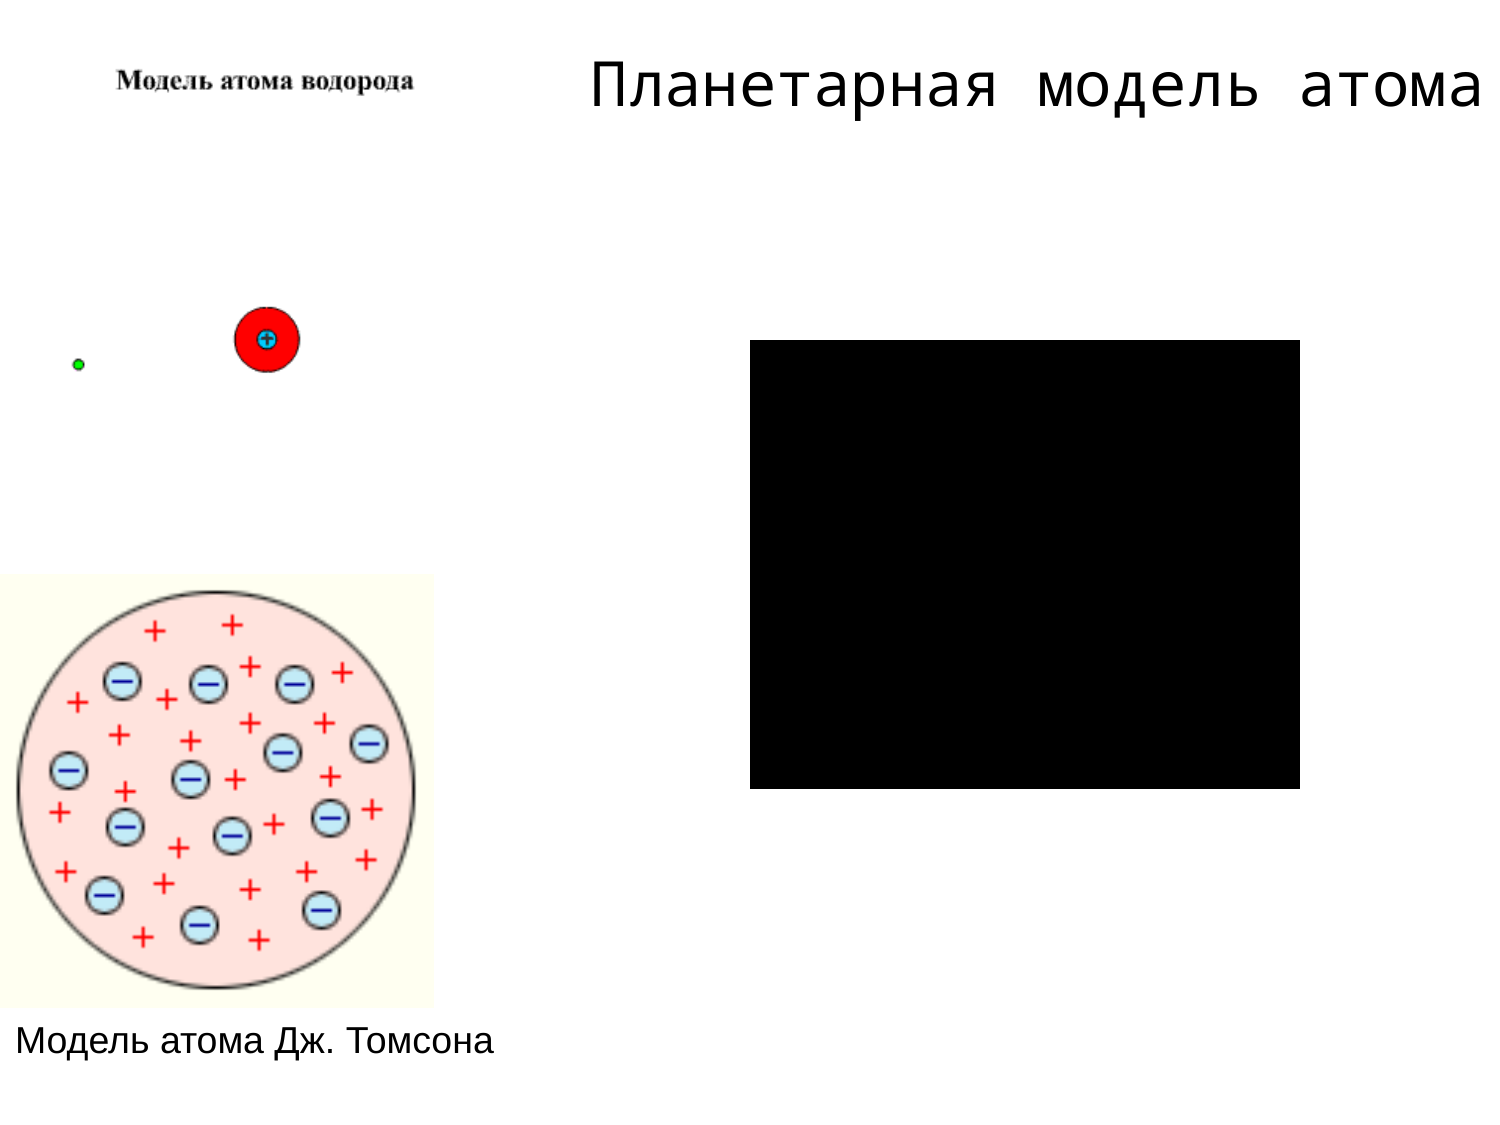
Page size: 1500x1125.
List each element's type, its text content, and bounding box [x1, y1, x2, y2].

text_box Модель атома Дж. Томсона [0, 1008, 516, 1069]
title Планетарная модель атома [710, 0, 1500, 164]
picture [0, 0, 708, 1008]
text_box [749, 339, 1301, 791]
